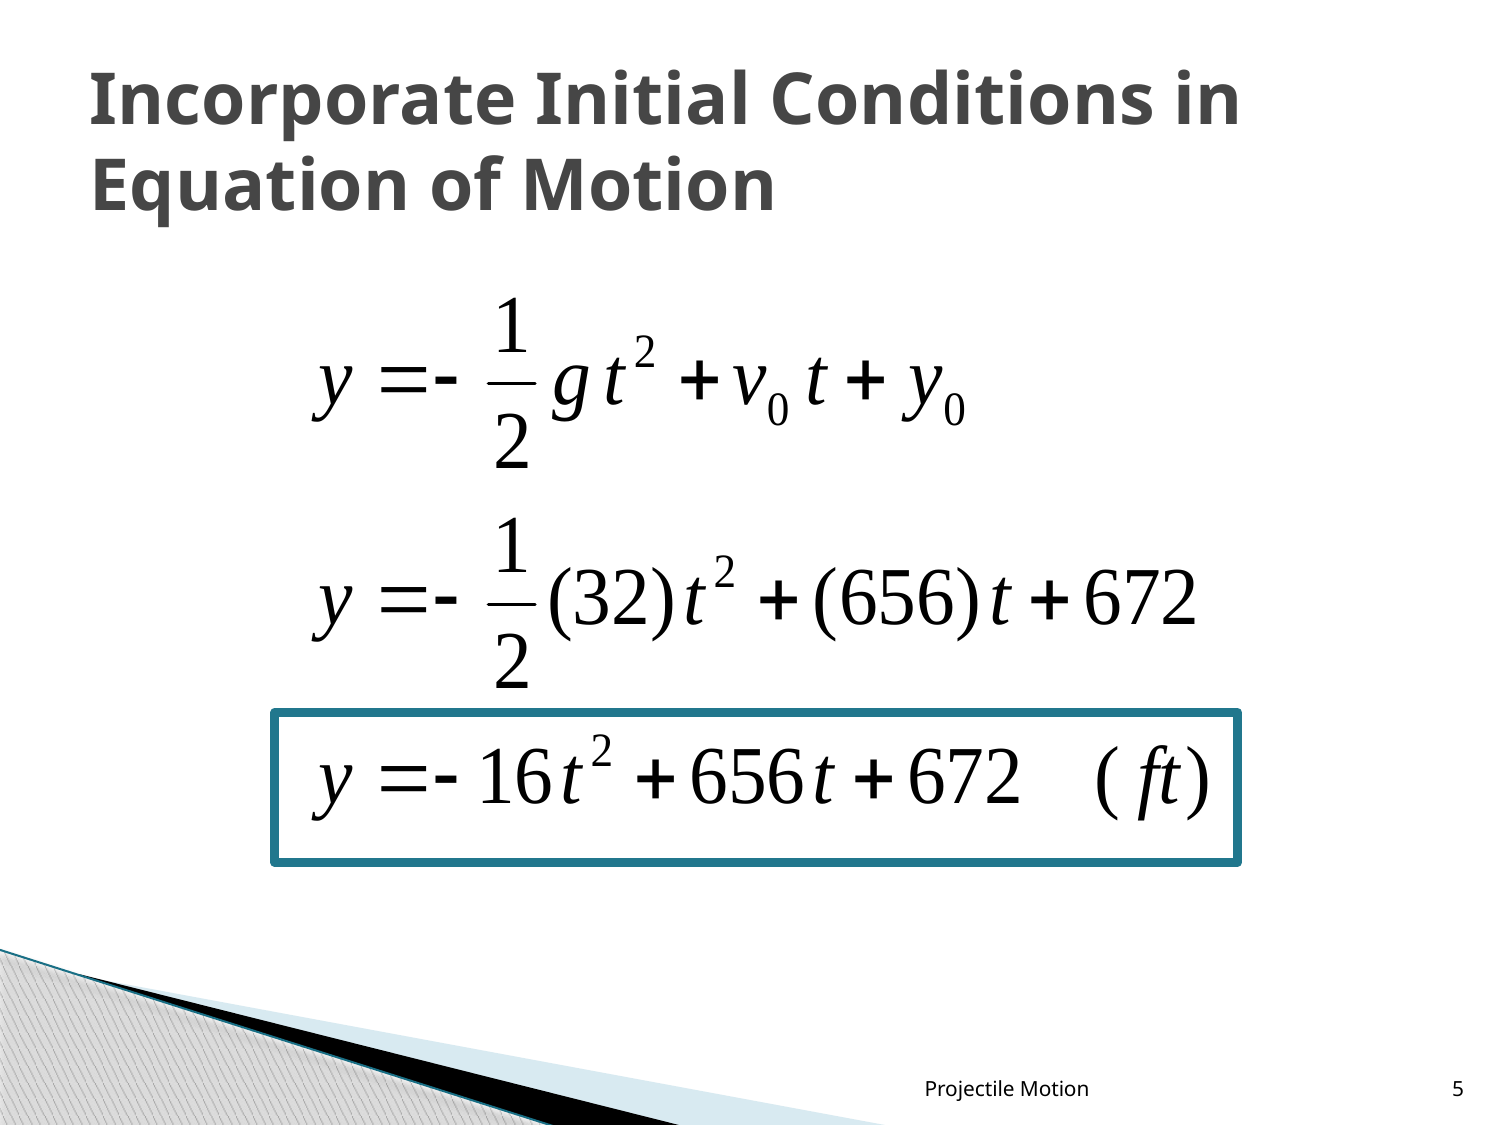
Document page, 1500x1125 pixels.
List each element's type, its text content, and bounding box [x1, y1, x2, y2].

slide_number 5 [1418, 1051, 1479, 1112]
footer Projectile Motion [718, 1051, 1105, 1112]
title Incorporate Initial Conditions in Equation of Motion [75, 45, 1425, 233]
text_box [270, 708, 1242, 867]
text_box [299, 274, 1223, 838]
